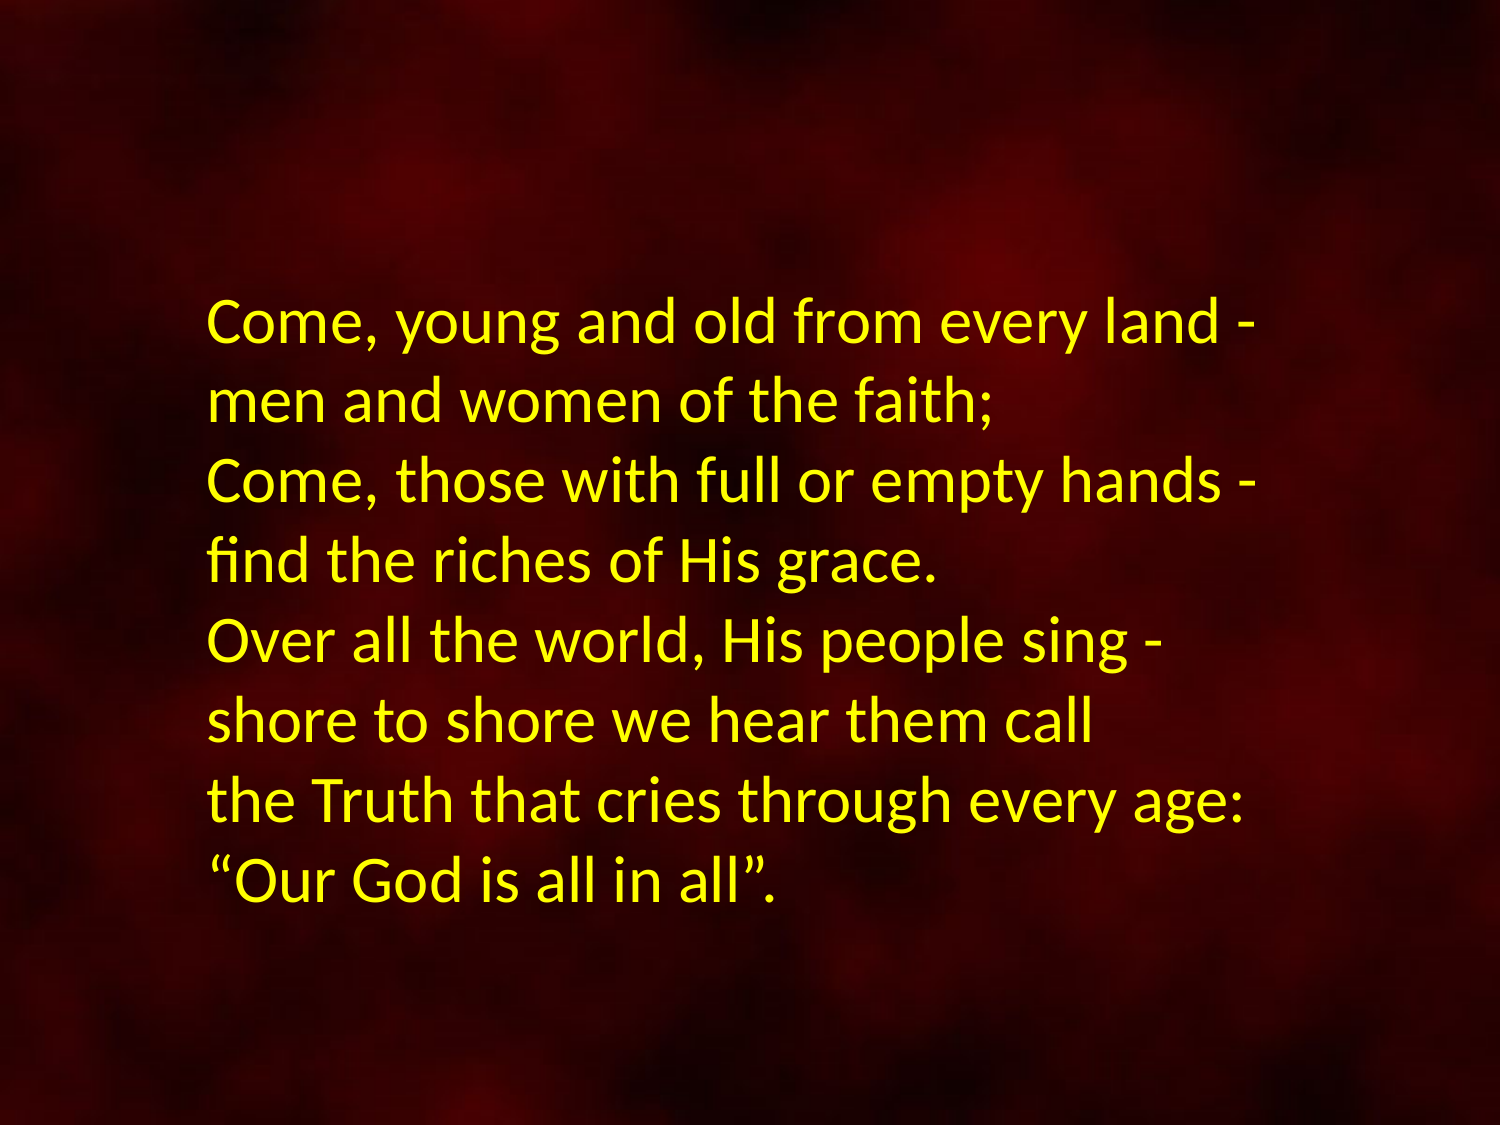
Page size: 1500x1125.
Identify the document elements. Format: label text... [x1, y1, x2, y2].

picture [0, 0, 1500, 1125]
text_box Come, young and old from every land - men and women of the faith; Come, those with full or empty hands - find the riches of His grace. Over all the world, His people sing - shore to shore we hear them call the Truth that cries through every age: “Our God is all in all”. [191, 133, 1310, 969]
